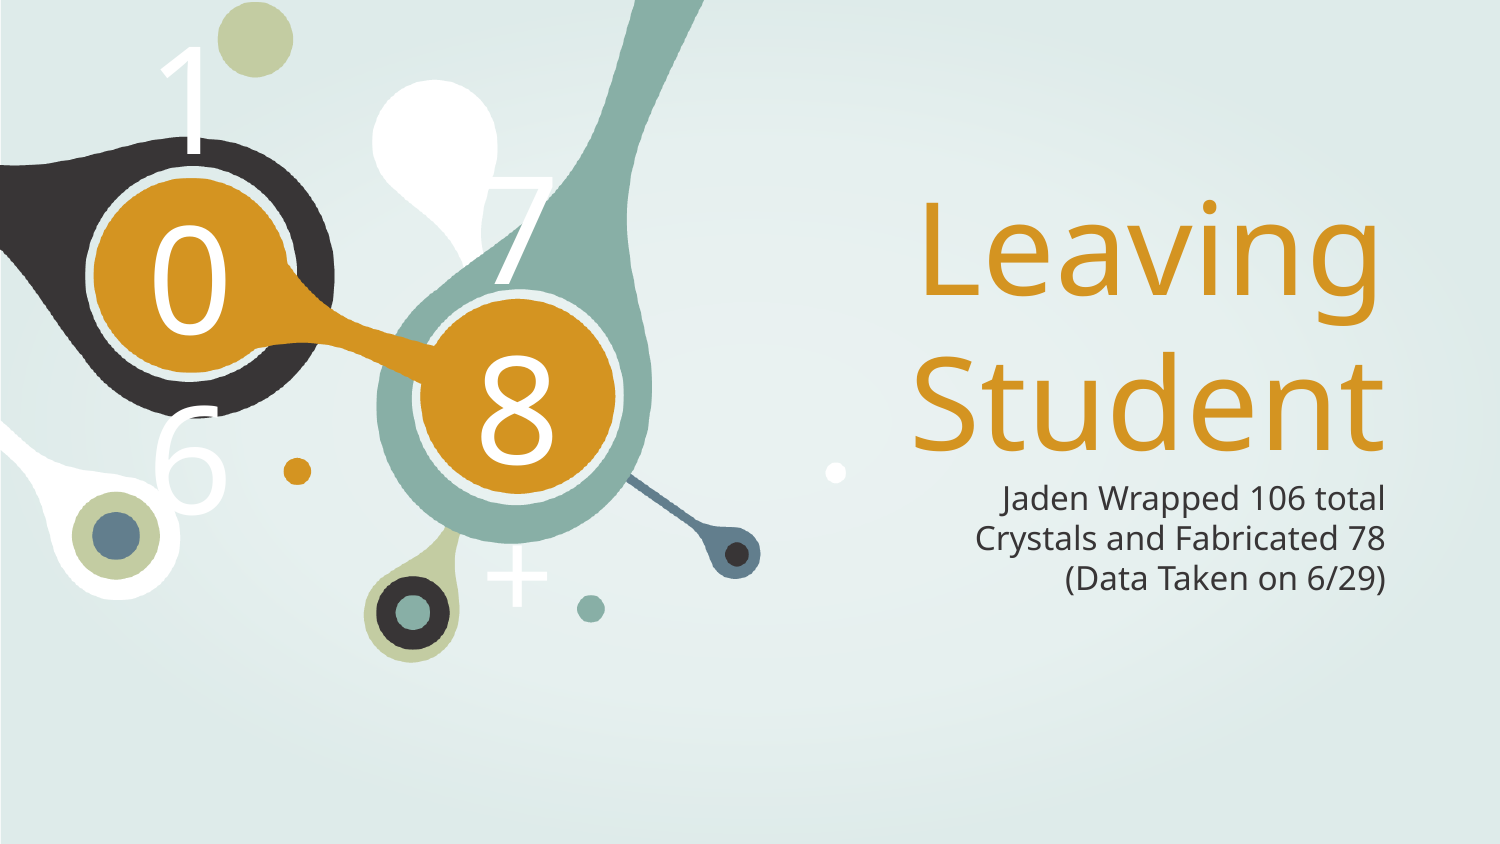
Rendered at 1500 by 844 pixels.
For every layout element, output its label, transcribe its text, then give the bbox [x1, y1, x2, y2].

title 78+ [431, 343, 605, 439]
title 106 [104, 227, 277, 323]
picture [0, 0, 1500, 844]
subtitle Jaden Wrapped 106 total Crystals and Fabricated 78 (Data Taken on 6/29) [876, 462, 1402, 558]
title Leaving Student [657, 356, 1402, 492]
